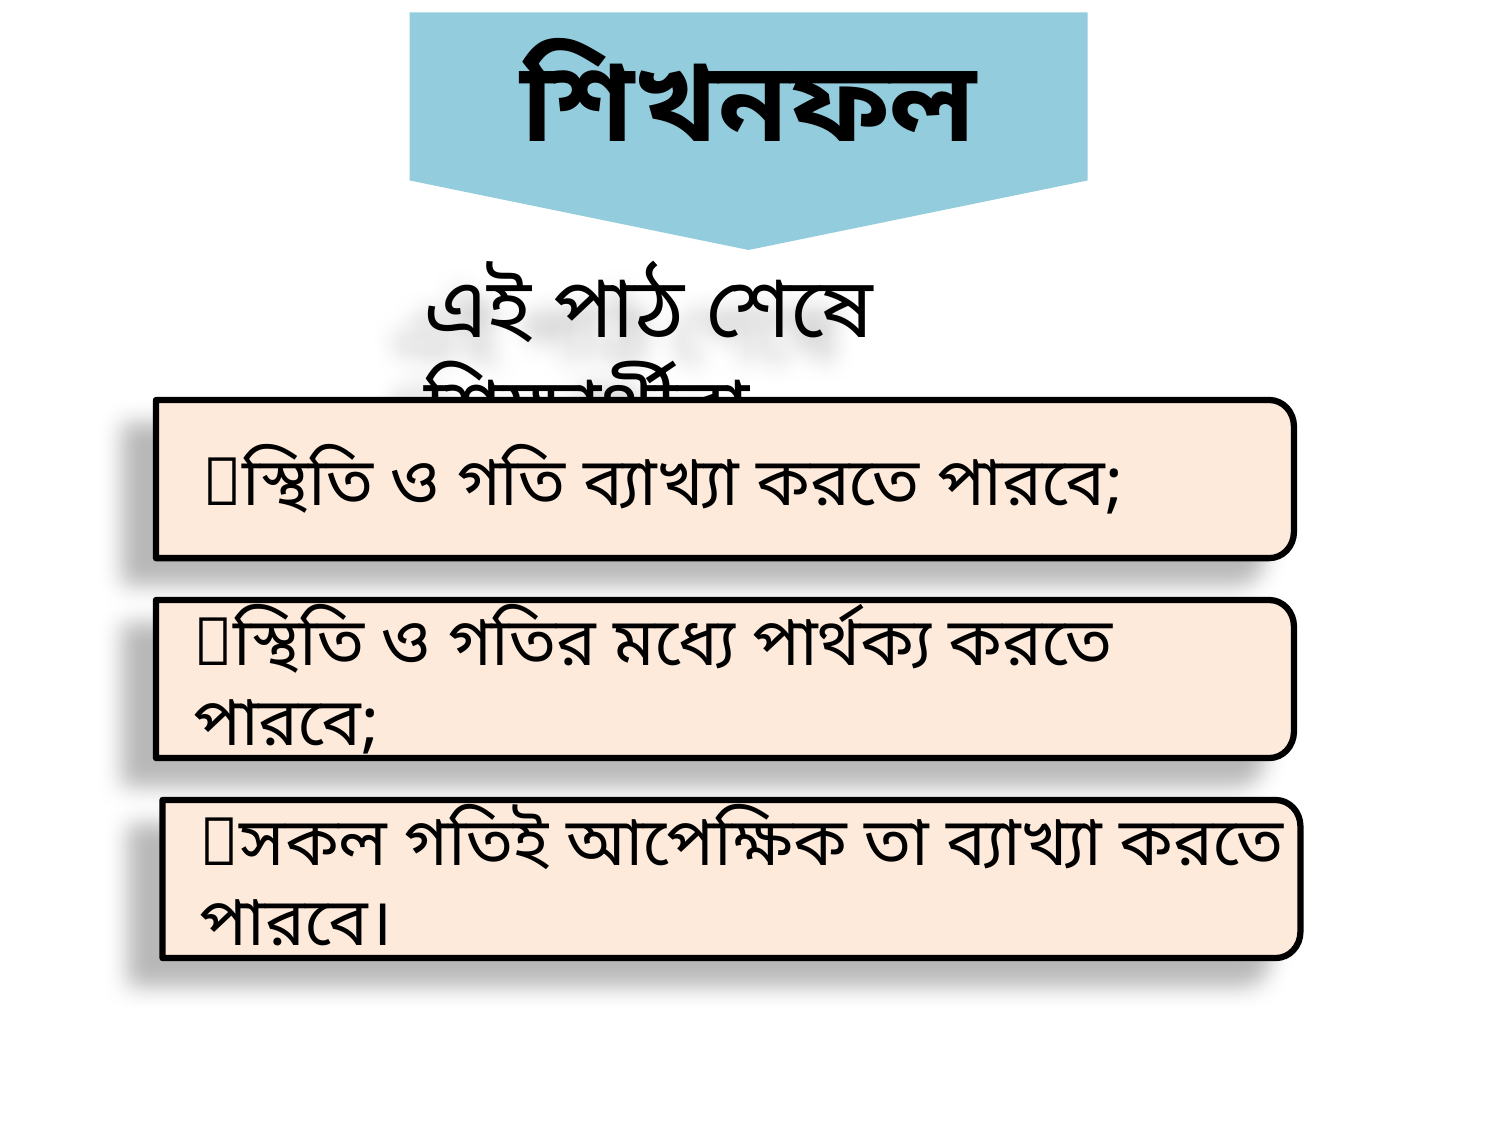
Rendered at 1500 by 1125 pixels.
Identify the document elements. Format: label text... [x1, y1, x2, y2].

text_box স্থিতি ও গতি ব্যাখ্যা করতে পারবে; [155, 399, 1295, 559]
text_box শিখনফল [407, 10, 1090, 253]
text_box সকল গতিই আপেক্ষিক তা ব্যাখ্যা করতে পারবে। [161, 799, 1302, 959]
text_box এই পাঠ শেষে শিক্ষার্থীরা … [410, 246, 1198, 399]
text_box স্থিতি ও গতির মধ্যে পার্থক্য করতে পারবে; [155, 599, 1295, 759]
